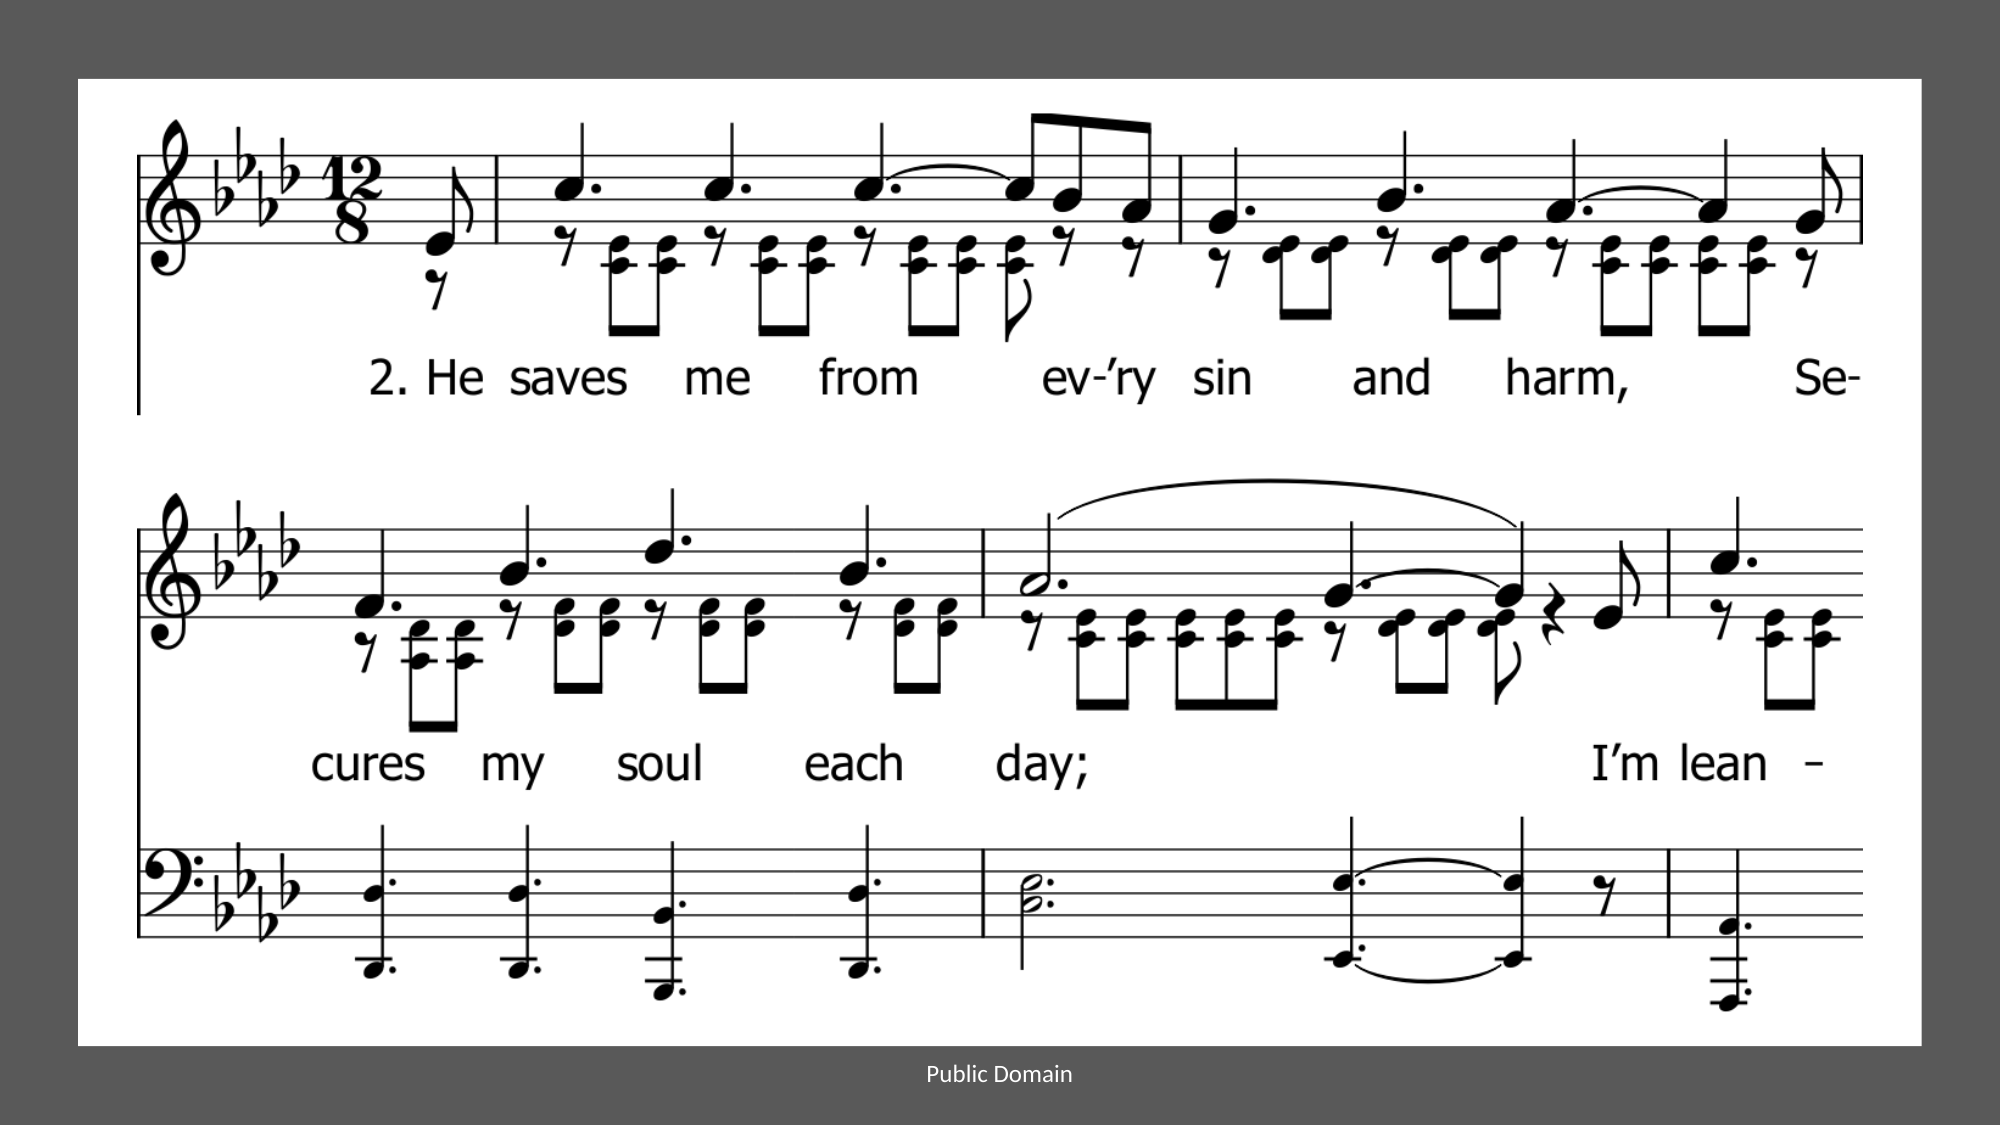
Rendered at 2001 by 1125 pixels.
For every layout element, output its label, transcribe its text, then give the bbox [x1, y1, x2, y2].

footer Public Domain [662, 1042, 1338, 1103]
text_box [0, 0, 2000, 1125]
text_box [77, 78, 1923, 1047]
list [137, 105, 1863, 1020]
